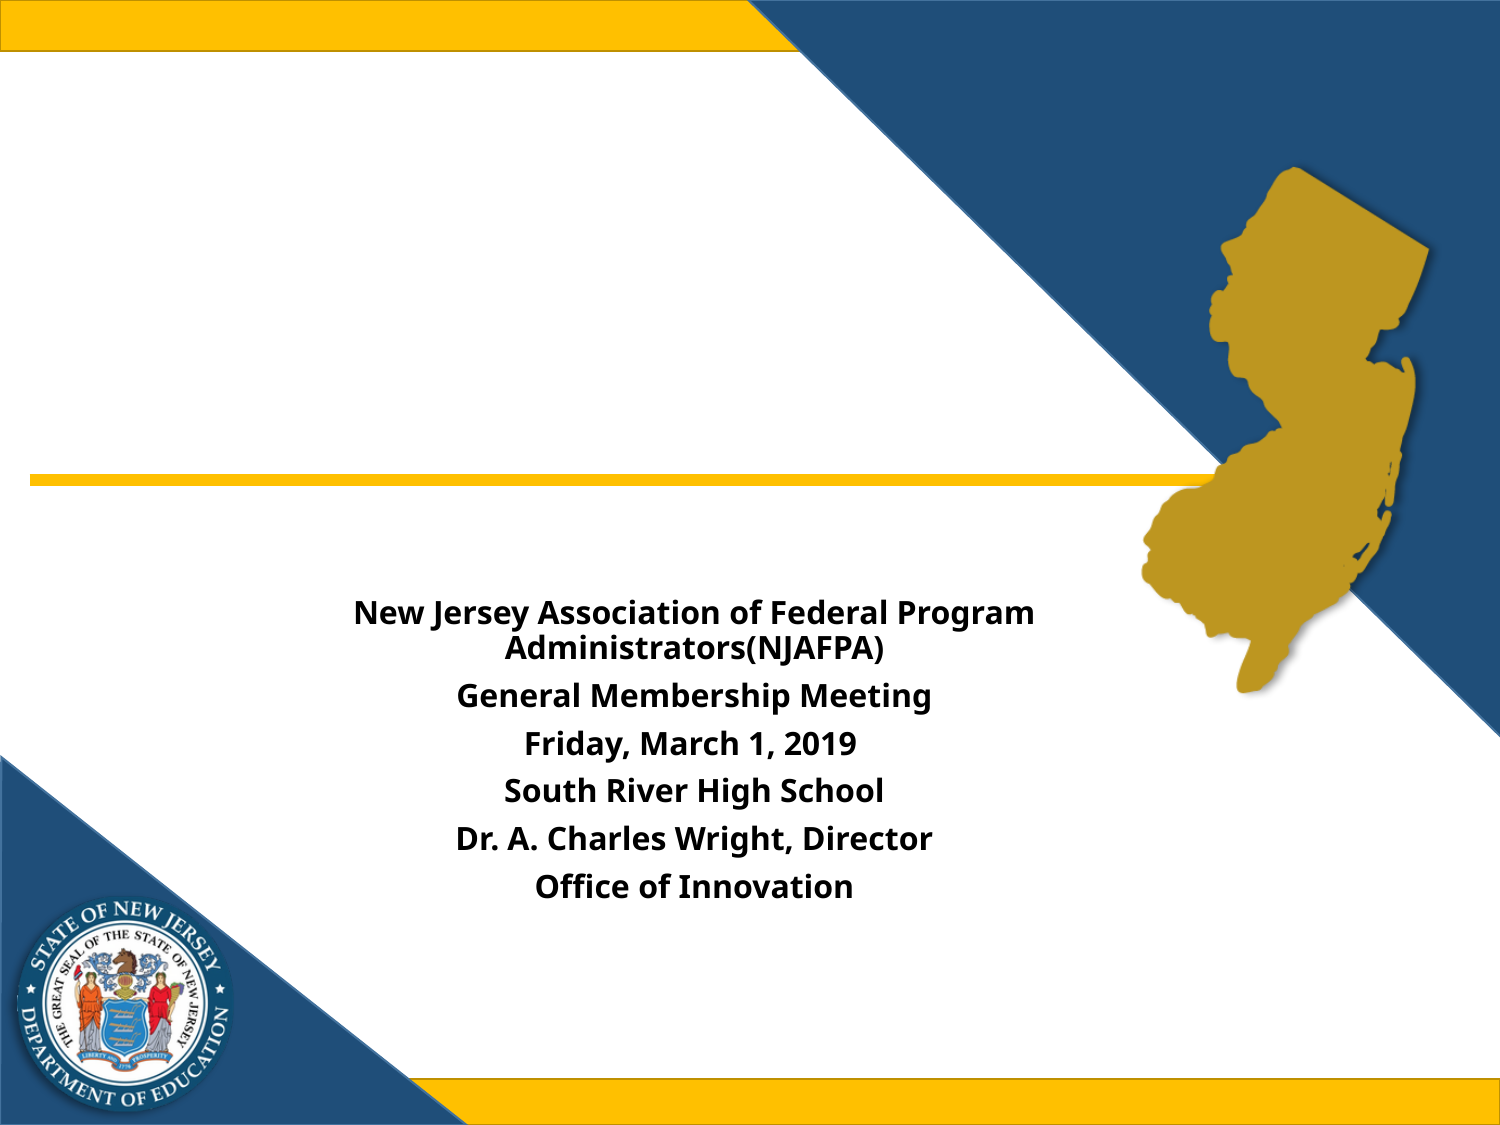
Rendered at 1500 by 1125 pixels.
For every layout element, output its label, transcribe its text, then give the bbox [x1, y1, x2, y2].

picture [17, 895, 234, 1112]
subtitle New Jersey Association of Federal Program Administrators(NJAFPA) General Membership Meeting Friday, March 1, 2019 South River High School Dr. A. Charles Wright, Director Office of Innovation [157, 589, 1233, 917]
